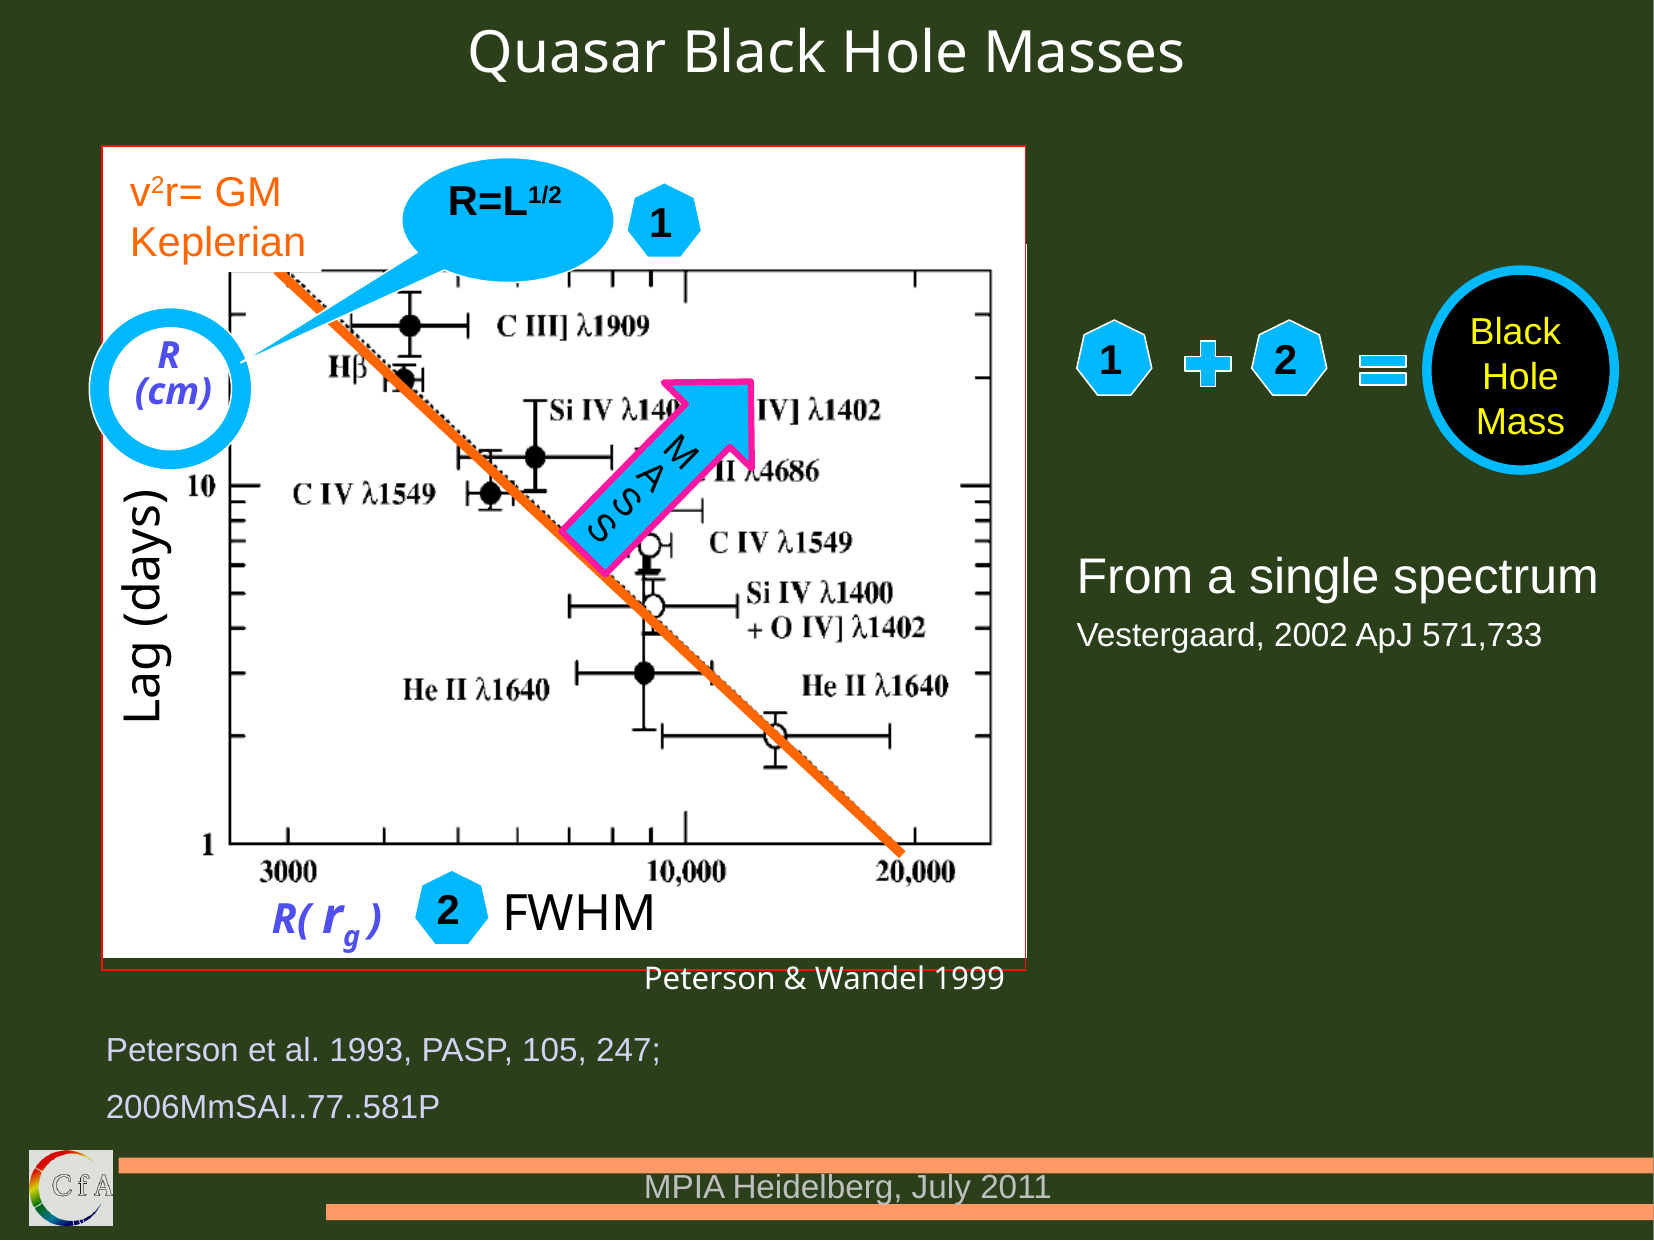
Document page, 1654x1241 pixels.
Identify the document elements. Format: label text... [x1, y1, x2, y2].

title Quasar Black Hole Masses [0, 0, 1654, 111]
text_box [101, 964, 626, 970]
picture [101, 244, 1027, 958]
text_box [89, 157, 615, 471]
text_box Peterson et al. 1993, PASP, 105, 247; 2006MmSAI..77..581P [89, 1020, 688, 1133]
text_box From a single spectrum Vestergaard, 2002 ApJ 571,733 [1076, 519, 1615, 683]
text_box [1076, 269, 1615, 471]
text_box 1 [626, 182, 702, 243]
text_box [276, 269, 903, 855]
text_box [101, 145, 1026, 244]
text_box Peterson & Wandel 1999 [626, 950, 1032, 1045]
picture [29, 1150, 113, 1226]
